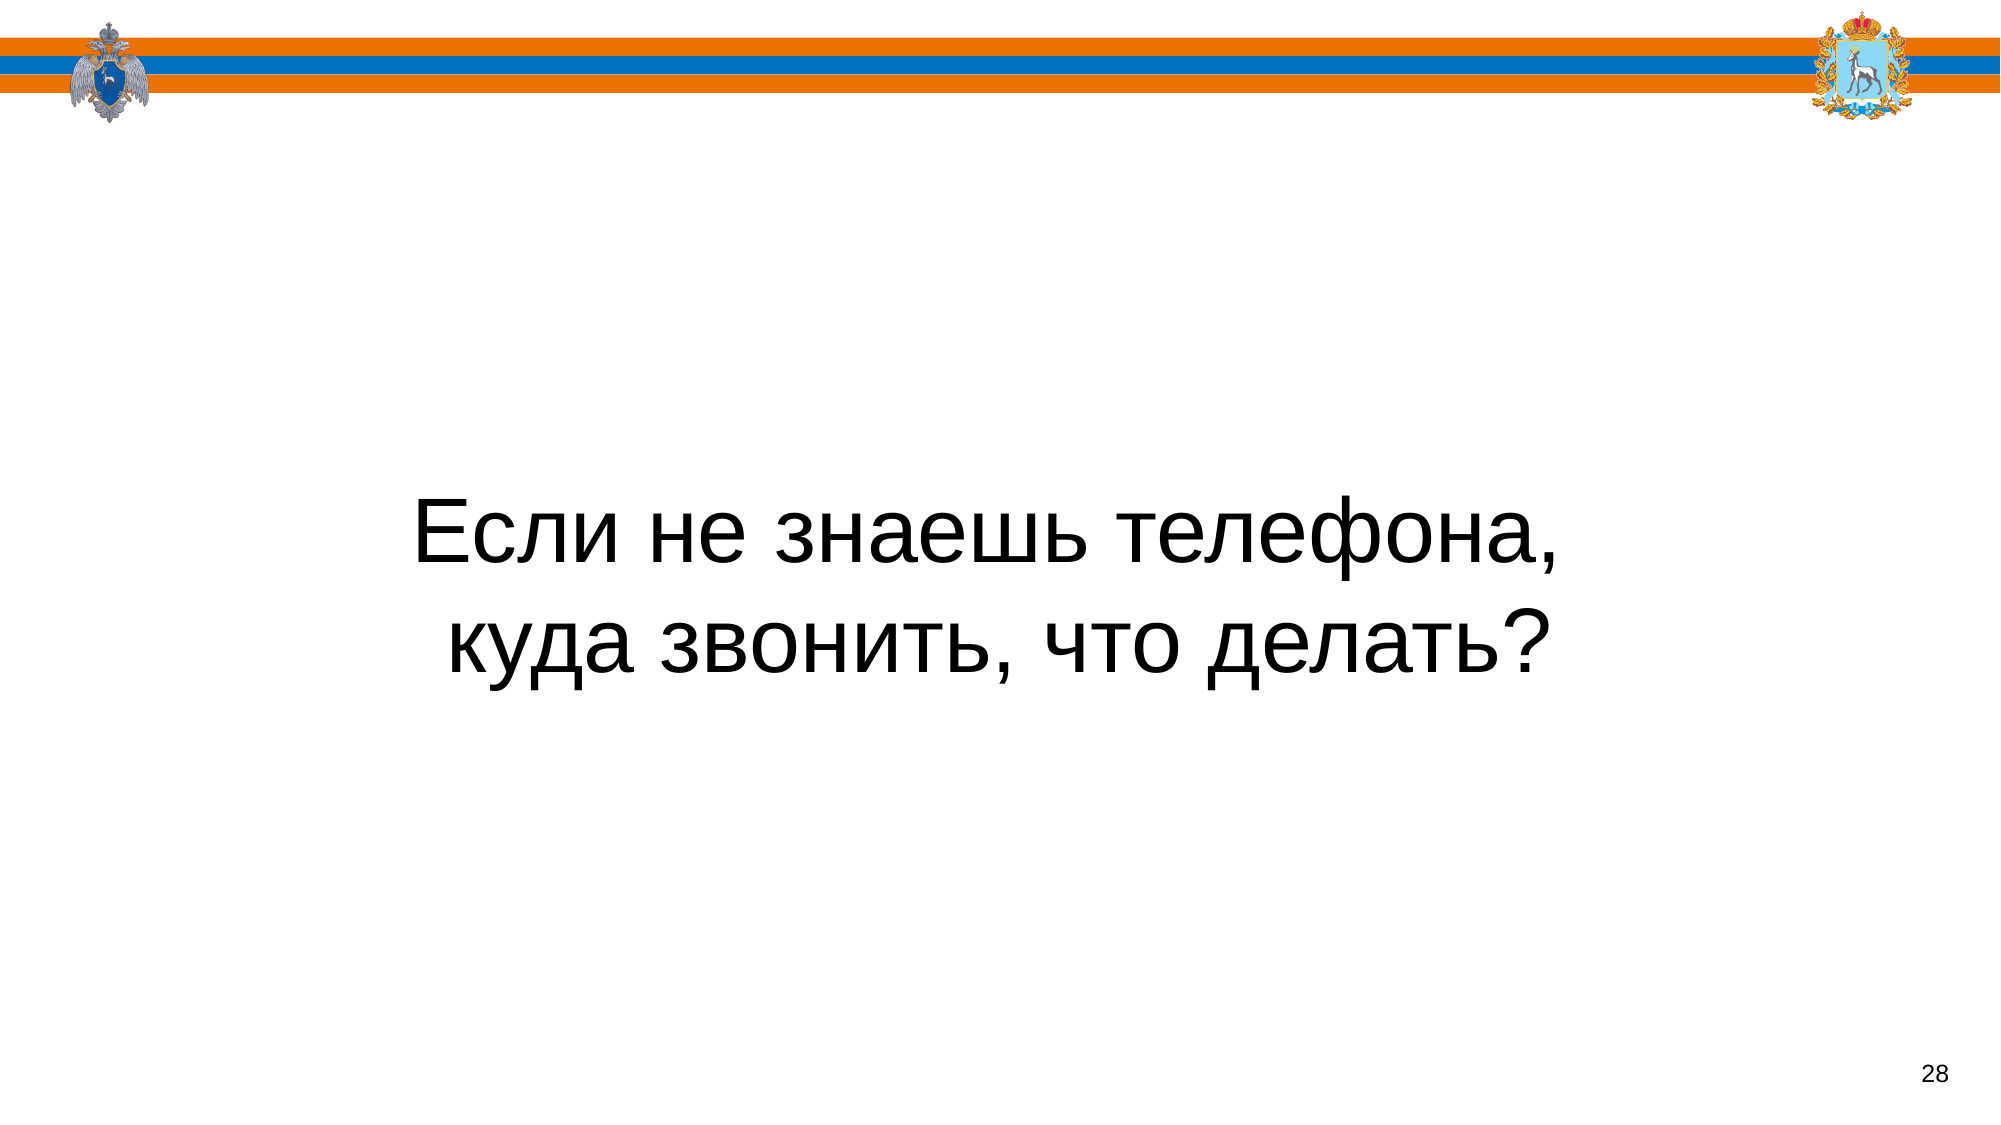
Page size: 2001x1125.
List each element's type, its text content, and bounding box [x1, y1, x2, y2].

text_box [0, 37, 69, 93]
text_box Если не знаешь телефона, куда звонить, что делать? [210, 463, 1790, 698]
text_box 28 [1906, 1050, 2000, 1096]
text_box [149, 37, 1812, 93]
picture [69, 18, 149, 131]
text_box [1911, 37, 2000, 93]
picture [1812, 11, 1912, 120]
